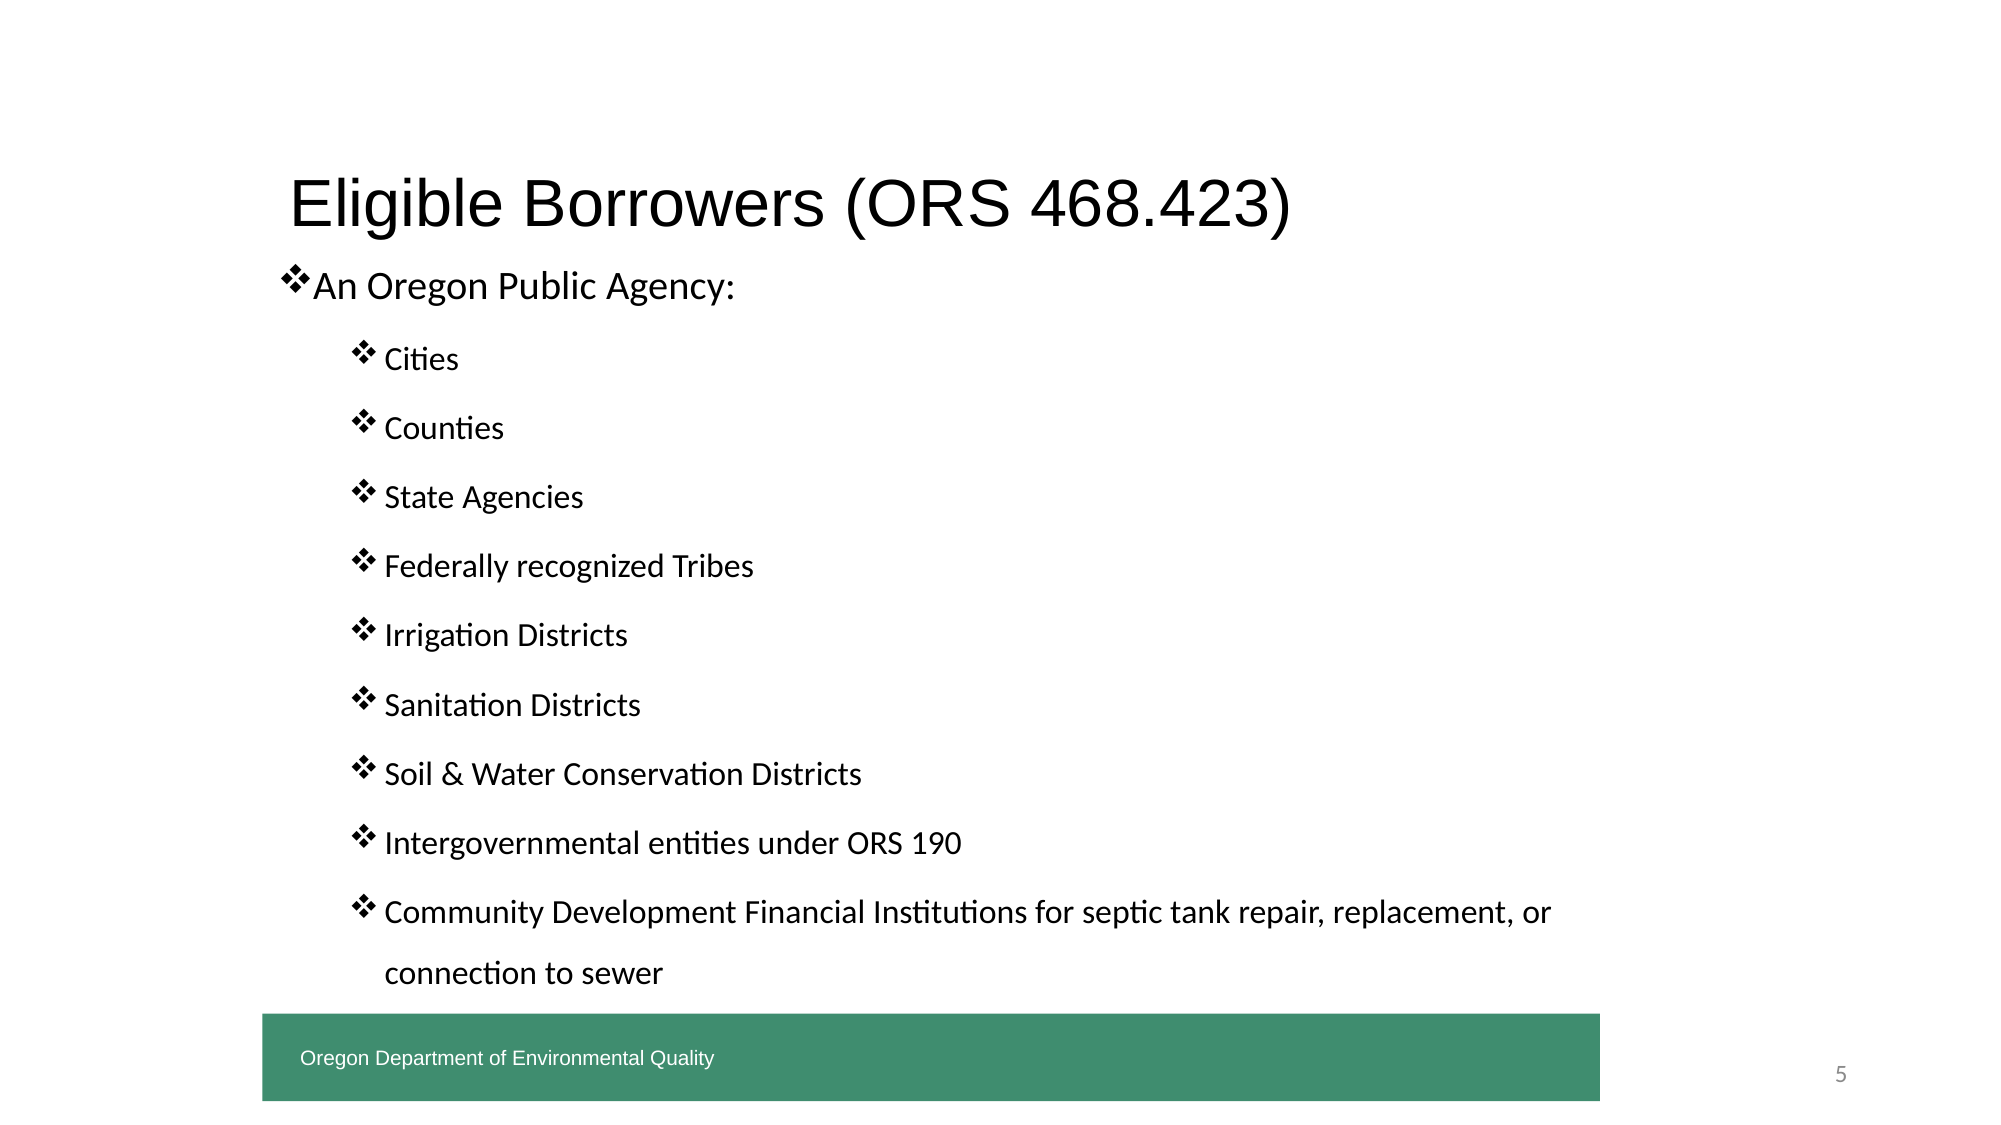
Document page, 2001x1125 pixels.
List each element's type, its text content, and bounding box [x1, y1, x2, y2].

text_box Oregon Department of Environmental Quality [261, 1013, 1601, 1102]
list An Oregon Public Agency: Cities Counties State Agencies Federally recognized Tribes Irrigation Districts Sanitation Districts Soil & Water Conservation Districts Intergovernmental entities under ORS 190 Community Development Financial Institutions for septic tank repair, replacement, or connection to sewer [262, 256, 1575, 1000]
text_box Eligible Borrowers (ORS 468.423) [274, 152, 1713, 248]
slide_number 5 [1412, 1042, 1863, 1103]
